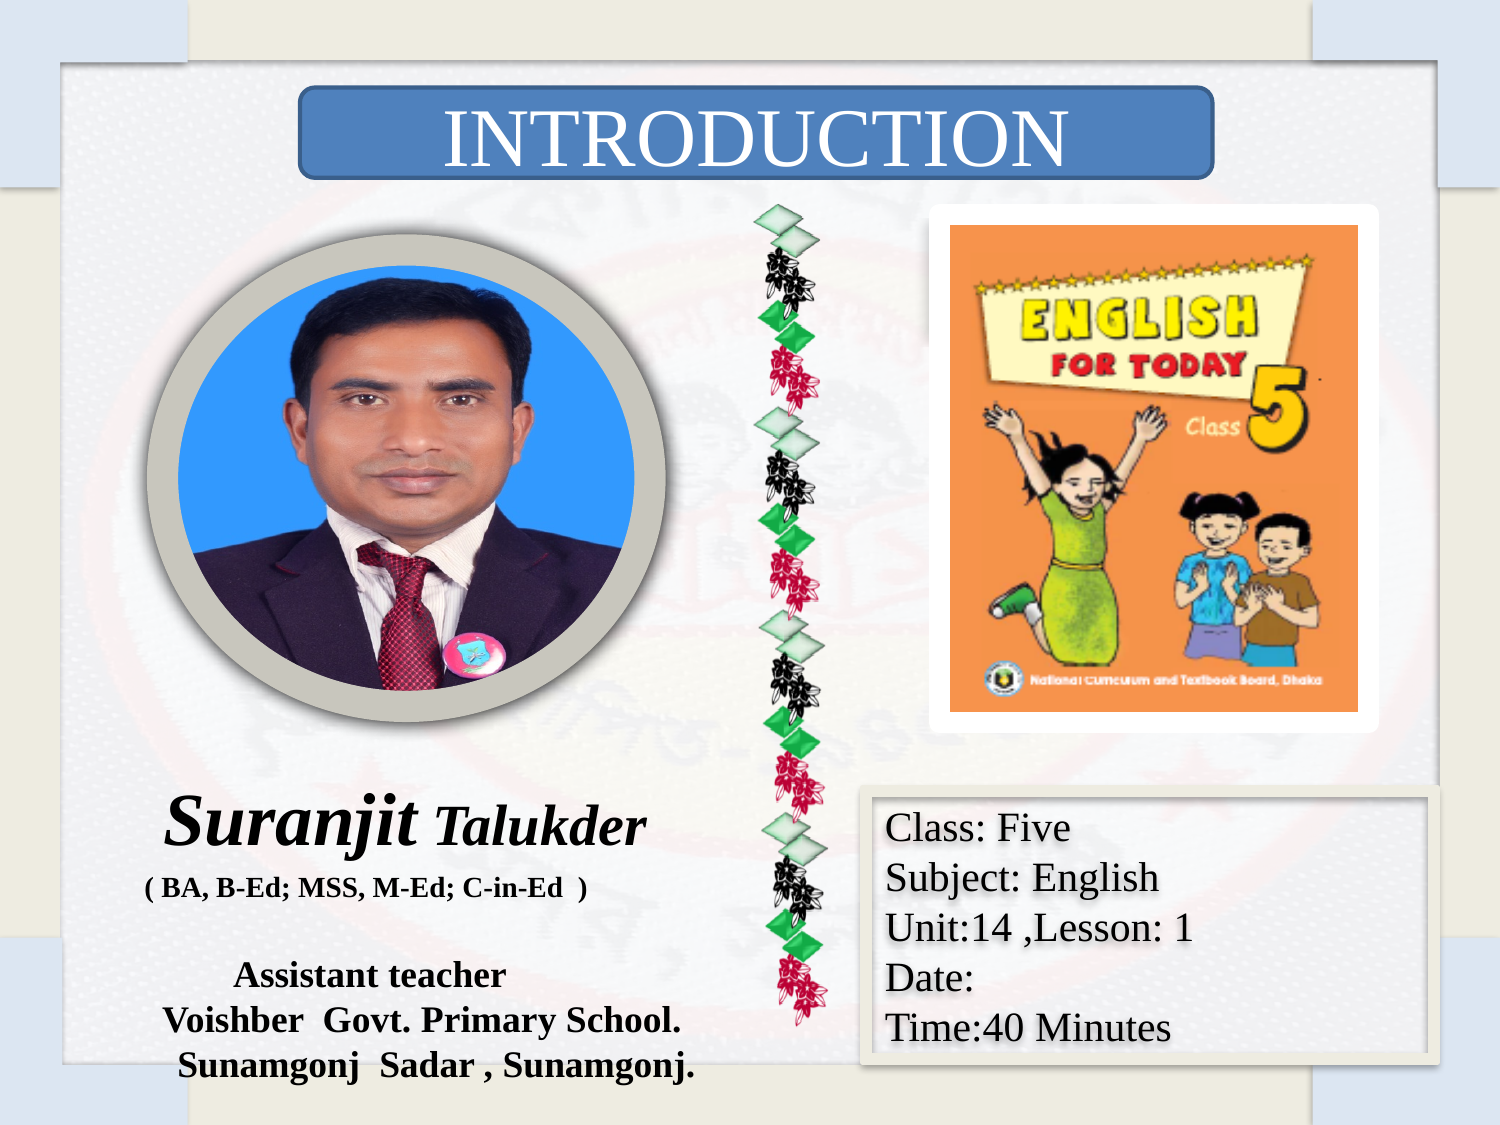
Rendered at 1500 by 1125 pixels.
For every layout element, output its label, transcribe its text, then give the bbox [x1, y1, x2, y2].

picture [949, 224, 1359, 713]
picture [699, 199, 856, 1113]
text_box Class: Five Subject: English Unit:14 ,Lesson: 1 Date: Time:40 Minutes [860, 785, 1440, 1065]
text_box Suranjit Talukder ( BA, B-Ed; MSS, M-Ed; C-in-Ed ) Assistant teacher Voishber Govt. Primary School. Sunamgonj Sadar , Sunamgonj. [62, 763, 694, 1093]
picture [162, 249, 651, 707]
text_box INTRODUCTION [297, 85, 1215, 180]
